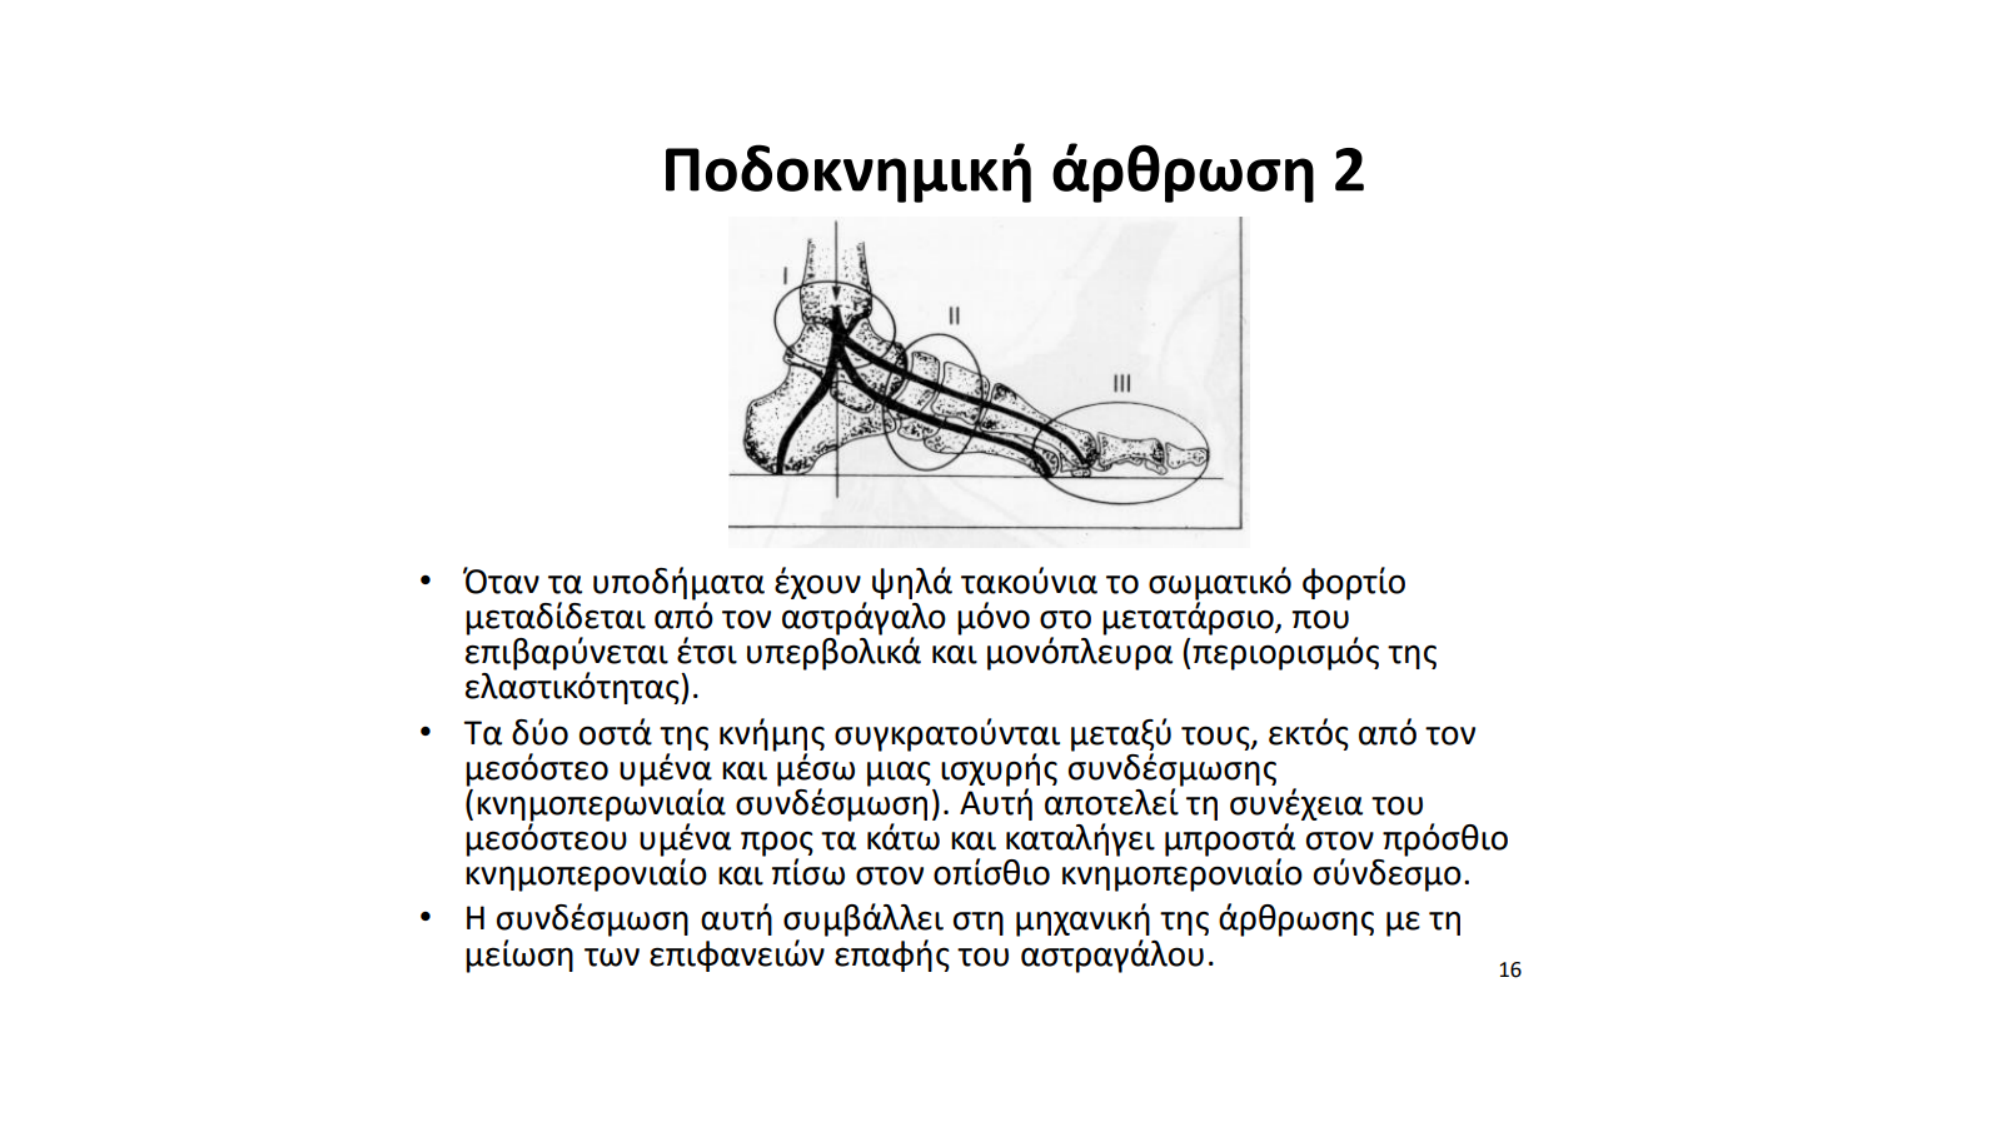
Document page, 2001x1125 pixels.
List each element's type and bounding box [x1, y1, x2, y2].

picture [407, 118, 1593, 1007]
